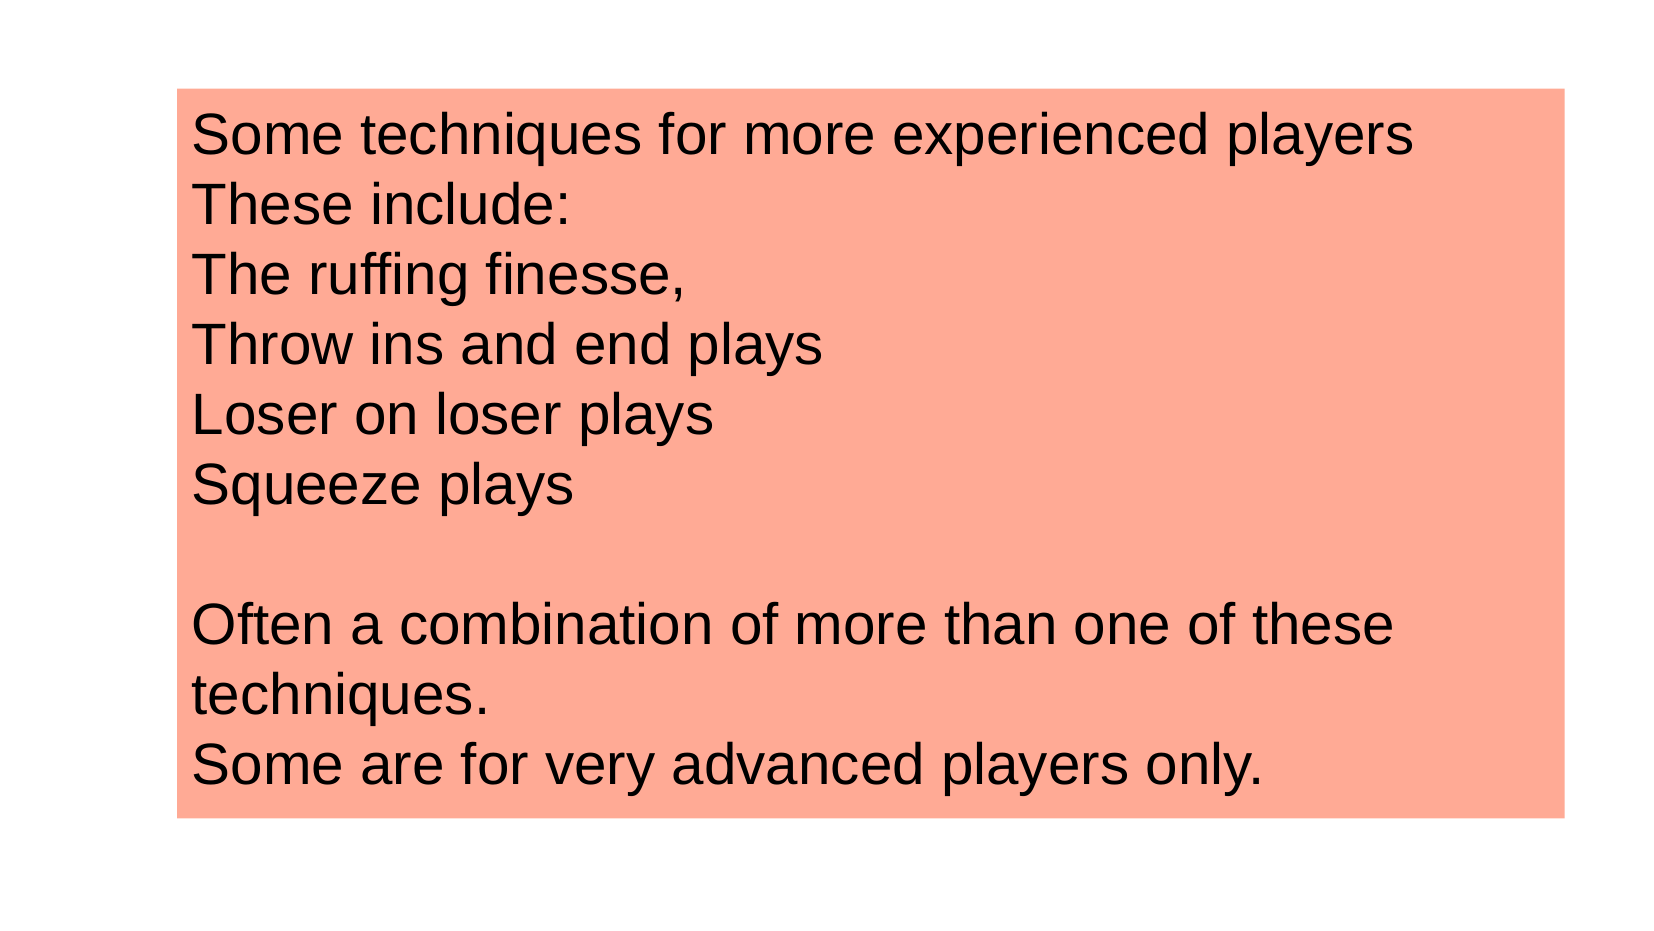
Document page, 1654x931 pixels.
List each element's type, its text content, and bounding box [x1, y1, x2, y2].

text_box Some techniques for more experienced players These include: The ruffing finesse, Throw ins and end plays Loser on loser plays Squeeze plays Often a combination of more than one of these techniques. Some are for very advanced players only. [177, 88, 1565, 819]
